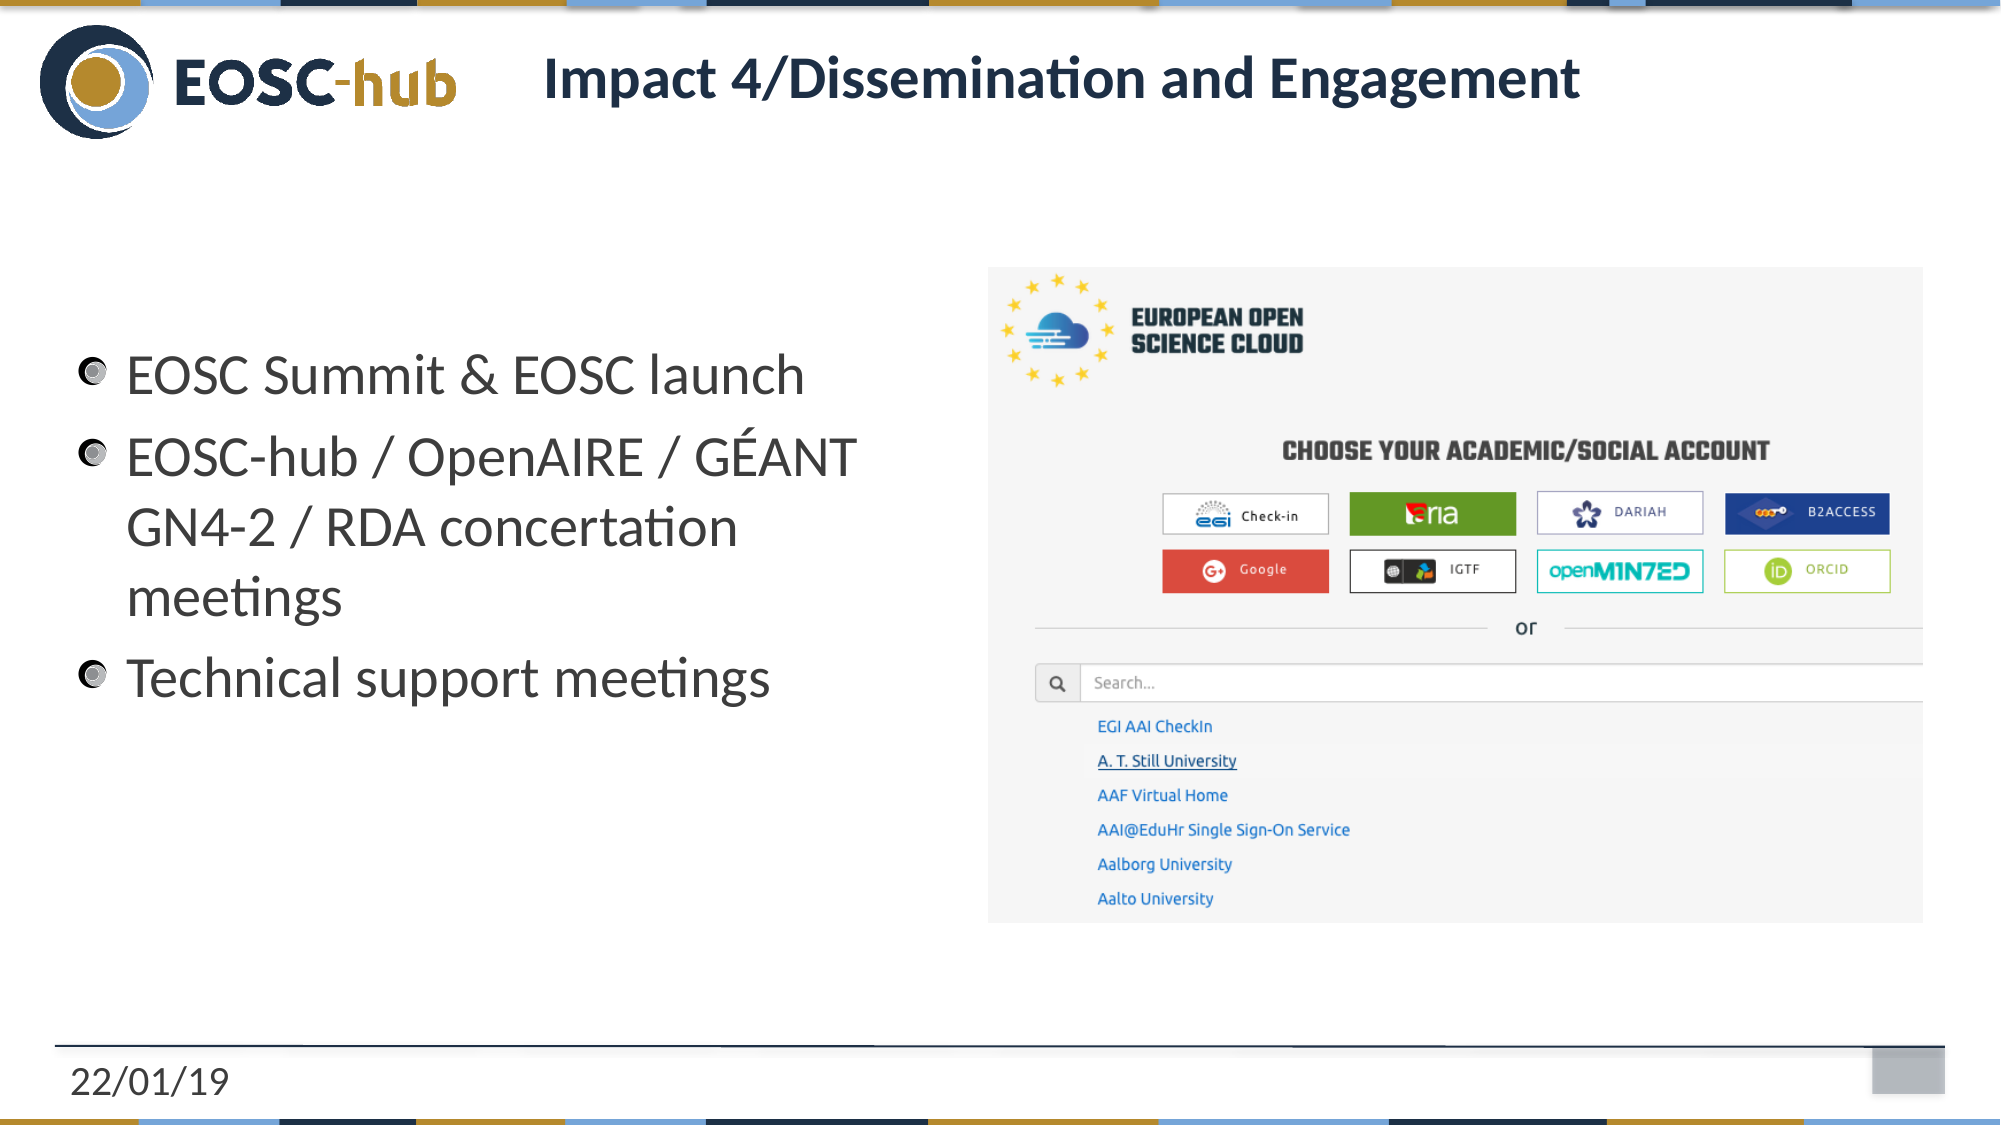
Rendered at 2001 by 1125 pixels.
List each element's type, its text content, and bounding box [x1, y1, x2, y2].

picture [69, 350, 111, 392]
title Impact 4/Dissemination and Engagement [528, 30, 1946, 120]
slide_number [55, 1046, 522, 1094]
picture [17, 19, 479, 144]
picture [987, 266, 1923, 923]
picture [69, 653, 111, 695]
picture [69, 432, 111, 473]
picture [0, 1119, 2000, 1125]
list EOSC Summit & EOSC launch EOSC-hub / OpenAIRE / GÉANT GN4-2 / RDA concertation meetings Technical support meetings [55, 328, 965, 799]
